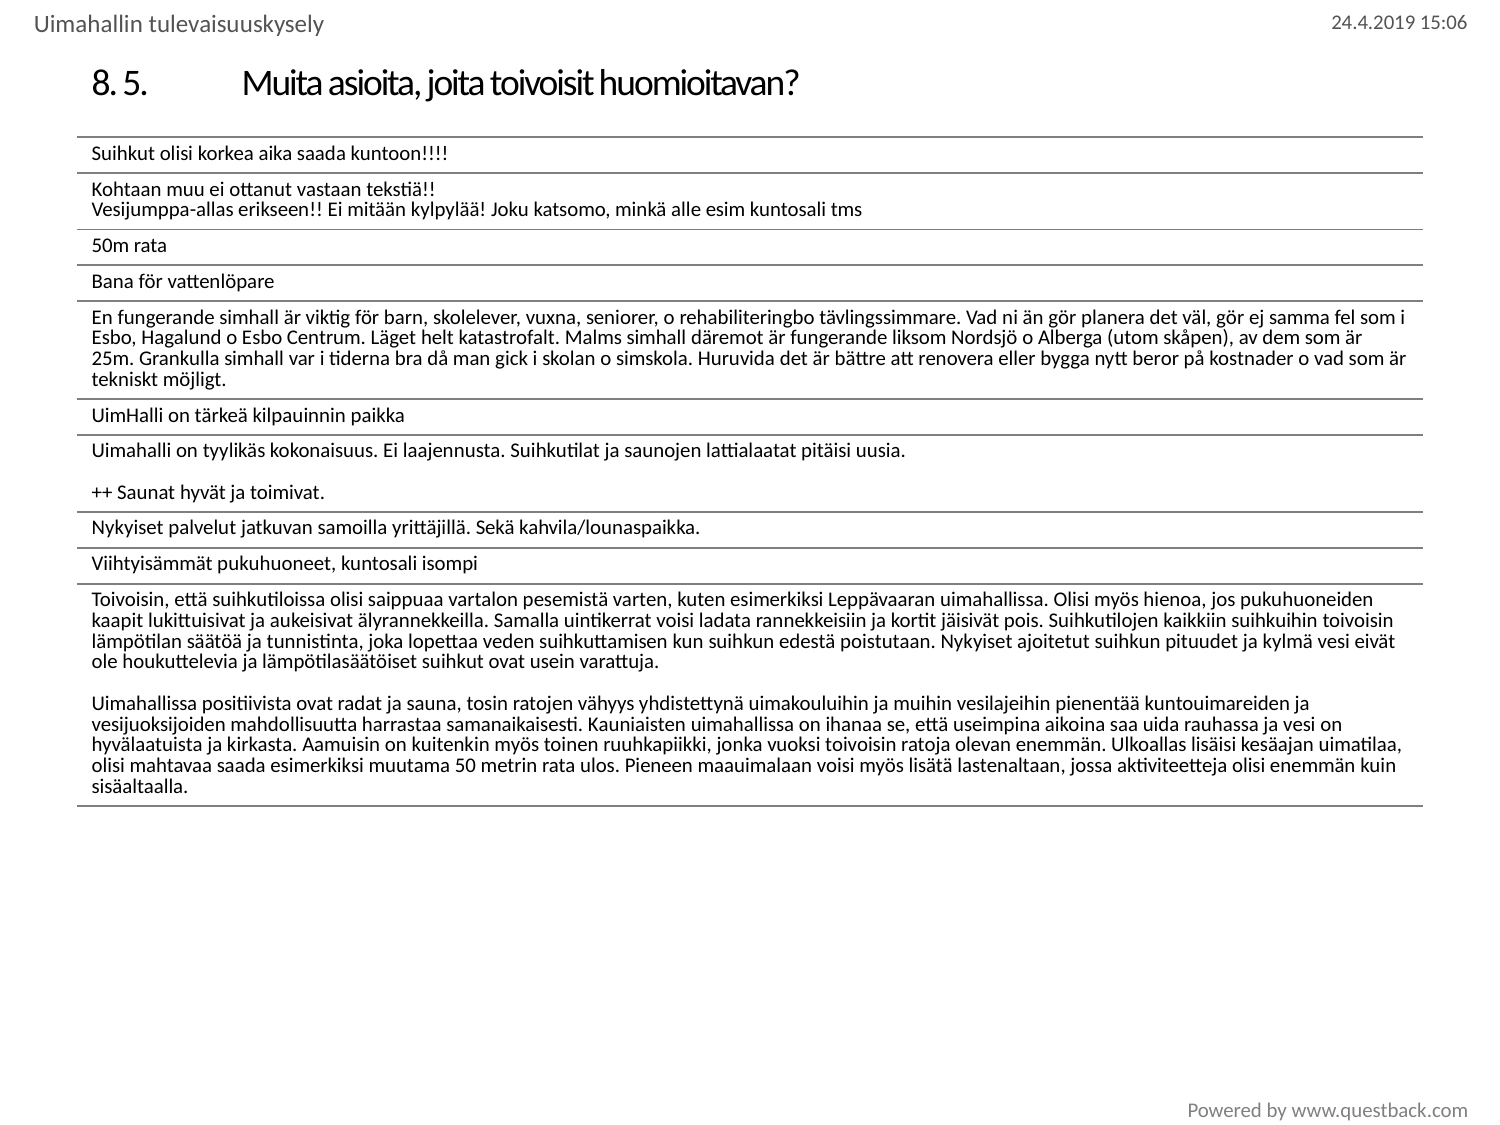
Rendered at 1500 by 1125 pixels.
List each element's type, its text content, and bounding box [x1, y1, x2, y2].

table_cell Kohtaan muu ei ottanut vastaan tekstiä!! Vesijumppa-allas erikseen!! Ei mitään kylpylää! Joku katsomo, minkä alle esim kuntosali tms [77, 174, 1423, 229]
table_cell Uimahalli on tyylikäs kokonaisuus. Ei laajennusta. Suihkutilat ja saunojen lattialaatat pitäisi uusia. ++ Saunat hyvät ja toimivat. [77, 436, 1423, 511]
list Uimahallin tulevaisuuskysely [0, 0, 1500, 38]
table_cell Bana för vattenlöpare [77, 266, 1423, 300]
table_cell Nykyiset palvelut jatkuvan samoilla yrittäjillä. Sekä kahvila/lounaspaikka. [77, 513, 1423, 547]
table_cell UimHalli on tärkeä kilpauinnin paikka [77, 400, 1423, 434]
table_cell En fungerande simhall är viktig för barn, skolelever, vuxna, seniorer, o rehabiliteringbo tävlingssimmare. Vad ni än gör planera det väl, gör ej samma fel som i Esbo, Hagalund o Esbo Centrum. Läget helt katastrofalt. Malms simhall däremot är fungerande liksom Nordsjö o Alberga (utom skåpen), av dem som är 25m. Grankulla simhall var i tiderna bra då man gick i skolan o simskola. Huruvida det är bättre att renovera eller bygga nytt beror på kostnader o vad som är tekniskt möjligt. [77, 302, 1423, 398]
title 8. 5. Muita asioita, joita toivoisit huomioitavan? [76, 38, 1427, 126]
table_header Suihkut olisi korkea aika saada kuntoon!!!! [77, 138, 1423, 172]
table_cell 50m rata [77, 230, 1423, 264]
table_cell Viihtyisämmät pukuhuoneet, kuntosali isompi [77, 549, 1423, 583]
table_cell Toivoisin, että suihkutiloissa olisi saippuaa vartalon pesemistä varten, kuten esimerkiksi Leppävaaran uimahallissa. Olisi myös hienoa, jos pukuhuoneiden kaapit lukittuisivat ja aukeisivat älyrannekkeilla. Samalla uintikerrat voisi ladata rannekkeisiin ja kortit jäisivät pois. Suihkutilojen kaikkiin suihkuihin toivoisin lämpötilan säätöä ja tunnistinta, joka lopettaa veden suihkuttamisen kun suihkun edestä poistutaan. Nykyiset ajoitetut suihkun pituudet ja kylmä vesi eivät ole houkuttelevia ja lämpötilasäätöiset suihkut ovat usein varattuja. Uimahallissa positiivista ovat radat ja sauna, tosin ratojen vähyys yhdistettynä uimakouluihin ja muihin vesilajeihin pienentää kuntouimareiden ja vesijuoksijoiden mahdollisuutta harrastaa samanaikaisesti. Kauniaisten uimahallissa on ihanaa se, että useimpina aikoina saa uida rauhassa ja vesi on hyvälaatuista ja kirkasta. Aamuisin on kuitenkin myös toinen ruuhkapiikki, jonka vuoksi toivoisin ratoja olevan enemmän. Ulkoallas lisäisi kesäajan uimatilaa, olisi mahtavaa saada esimerkiksi muutama 50 metrin rata ulos. Pieneen maauimalaan voisi myös lisätä lastenaltaan, jossa aktiviteetteja olisi enemmän kuin sisäaltaalla. [77, 585, 1423, 805]
